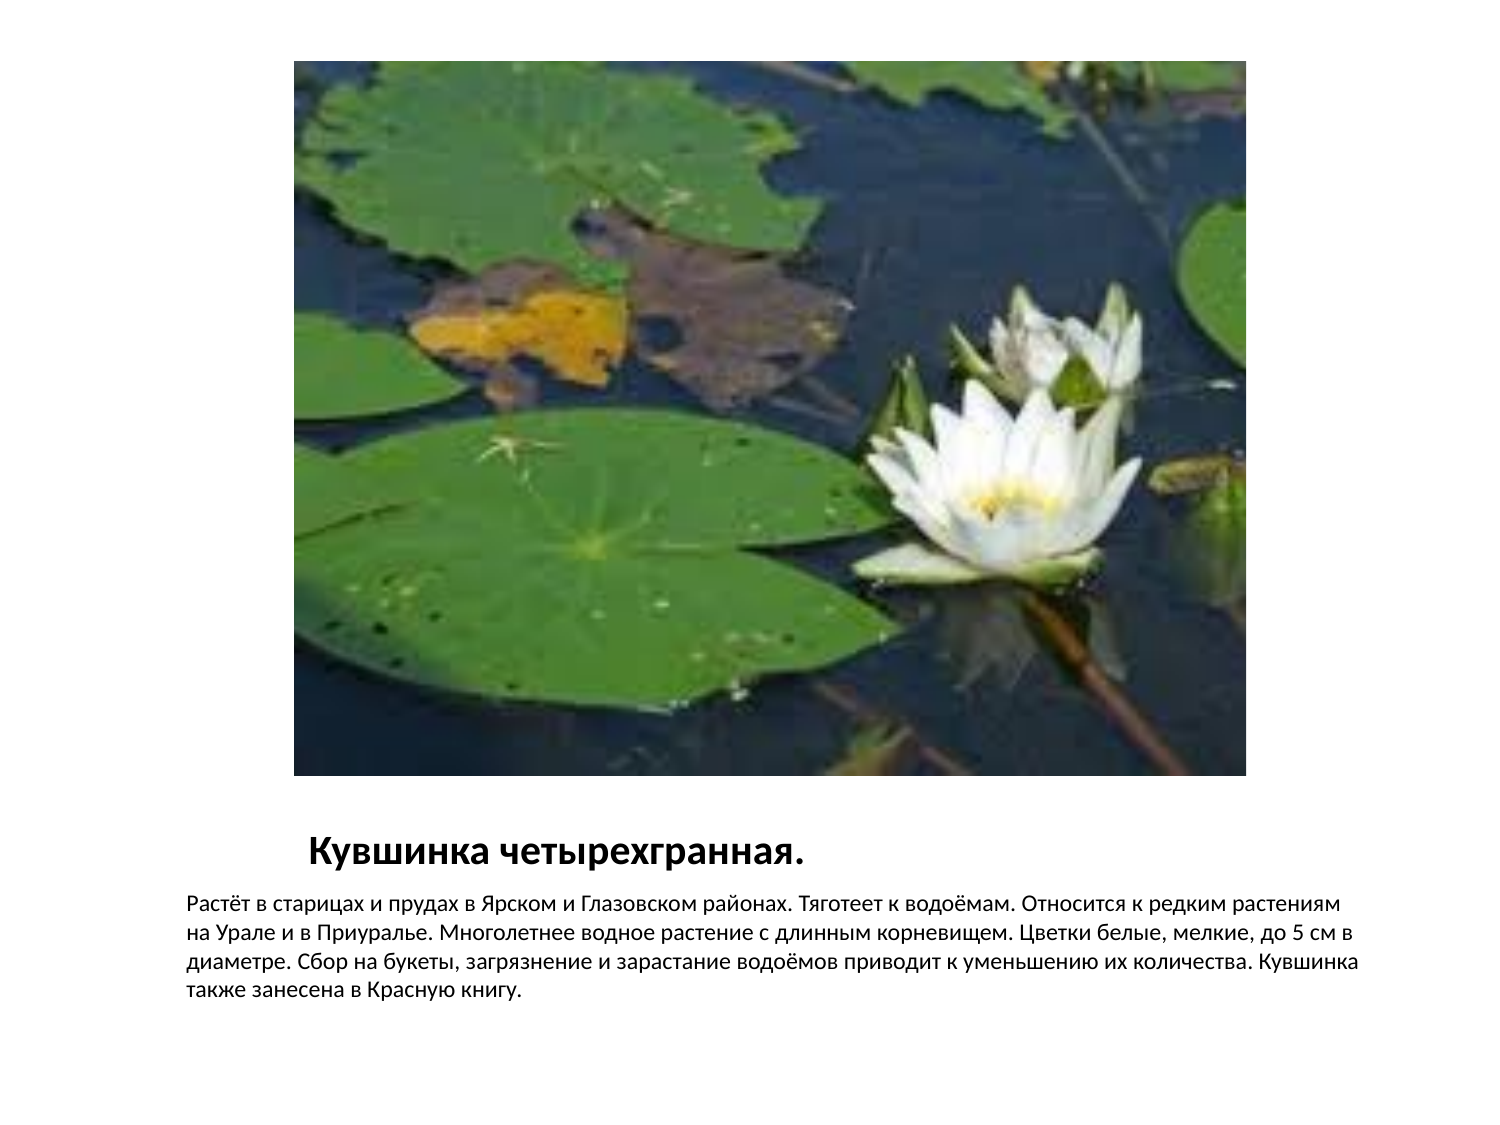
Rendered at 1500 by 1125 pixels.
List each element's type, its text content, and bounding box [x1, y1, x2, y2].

list Растёт в старицах и прудах в Ярском и Глазовском районах. Тяготеет к водоёмам. Относится к редким растениям на Урале и в Приуралье. Многолетнее водное растение с длинным корневищем. Цветки белые, мелкие, до 5 см в диаметре. Сбор на букеты, загрязнение и зарастание водоёмов приводит к уменьшению их количества. Кувшинка также занесена в Красную книгу. [171, 880, 1376, 1013]
title Кувшинка четырехгранная. [294, 787, 1194, 880]
picture [293, 61, 1247, 776]
